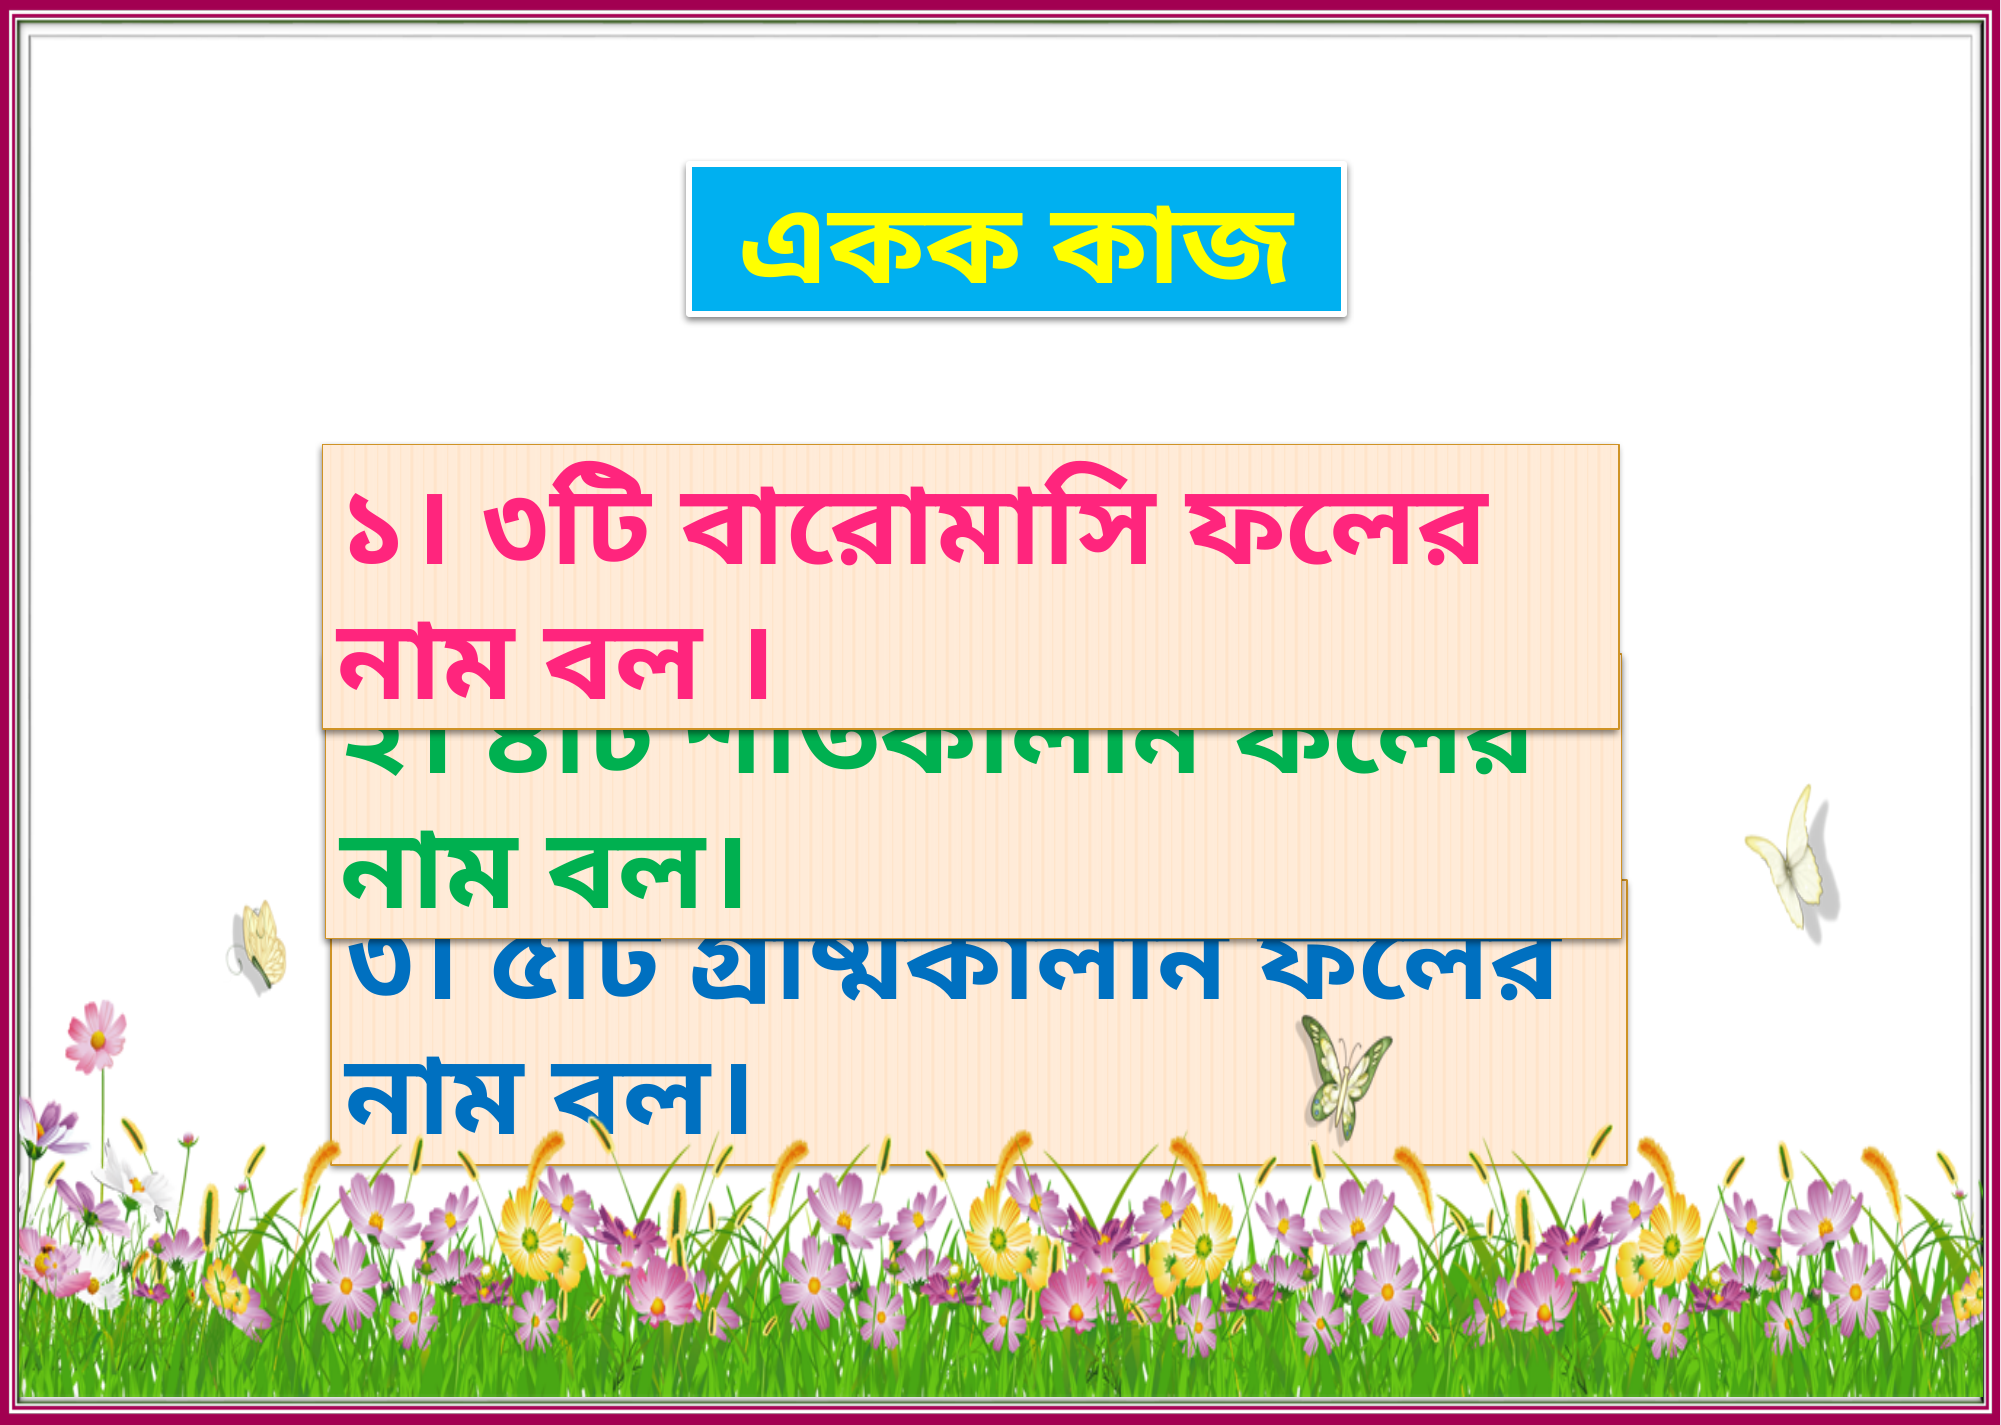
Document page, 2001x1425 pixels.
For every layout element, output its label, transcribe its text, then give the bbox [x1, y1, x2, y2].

picture [0, 0, 2001, 1425]
text_box একক কাজ [686, 161, 1347, 317]
text_box ২। ৪টি শীতকালীন ফলের নাম বল। [325, 735, 1622, 783]
text_box ১। ৩টি বারোমাসি ফলের নাম বল । [322, 444, 1620, 730]
